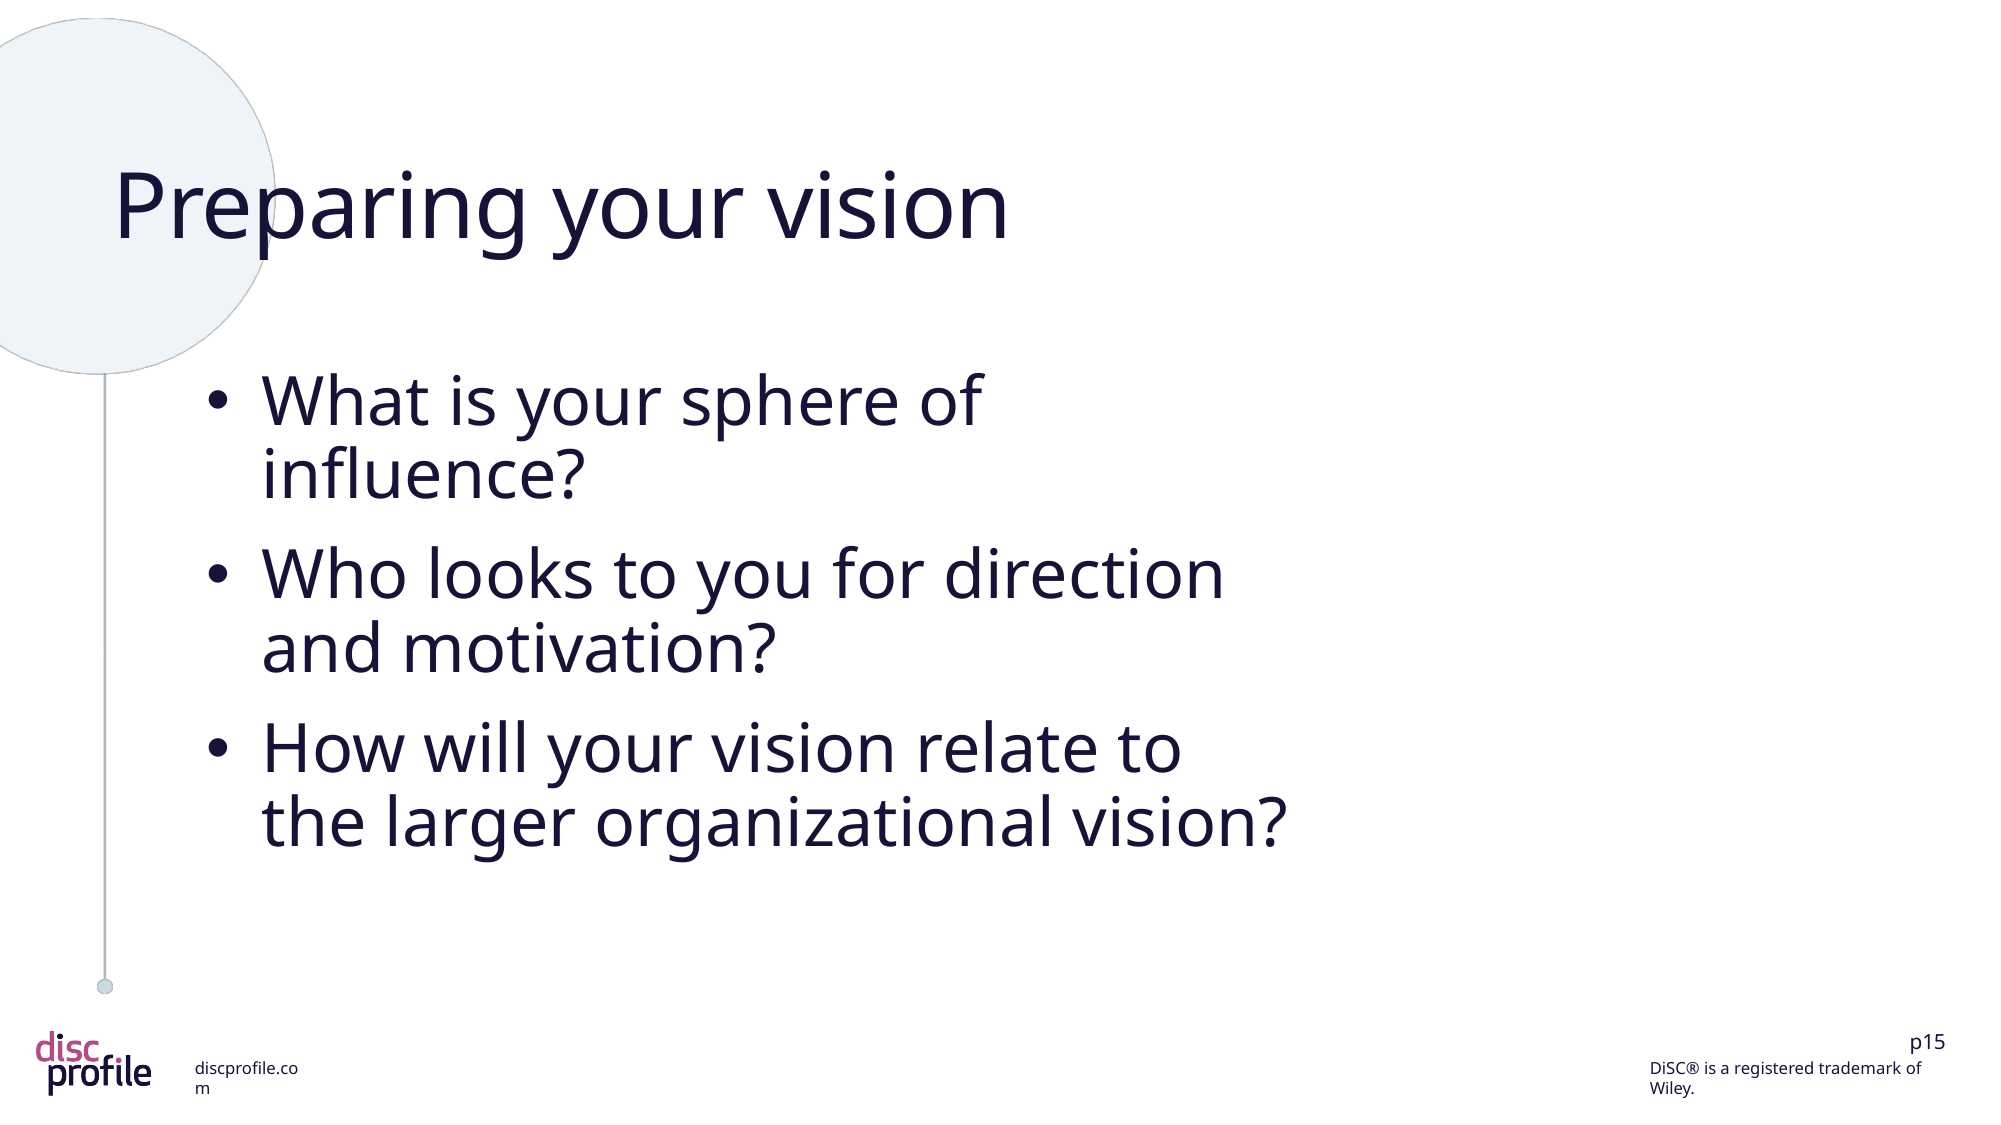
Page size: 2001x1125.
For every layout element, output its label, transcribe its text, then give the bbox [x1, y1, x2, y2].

picture [0, 18, 276, 994]
title Preparing your vision [97, 133, 1715, 265]
list What is your sphere of influence? Who looks to you for direction and motivation? How will your vision relate to the larger organizational vision? [206, 358, 1298, 926]
picture [29, 1020, 158, 1106]
